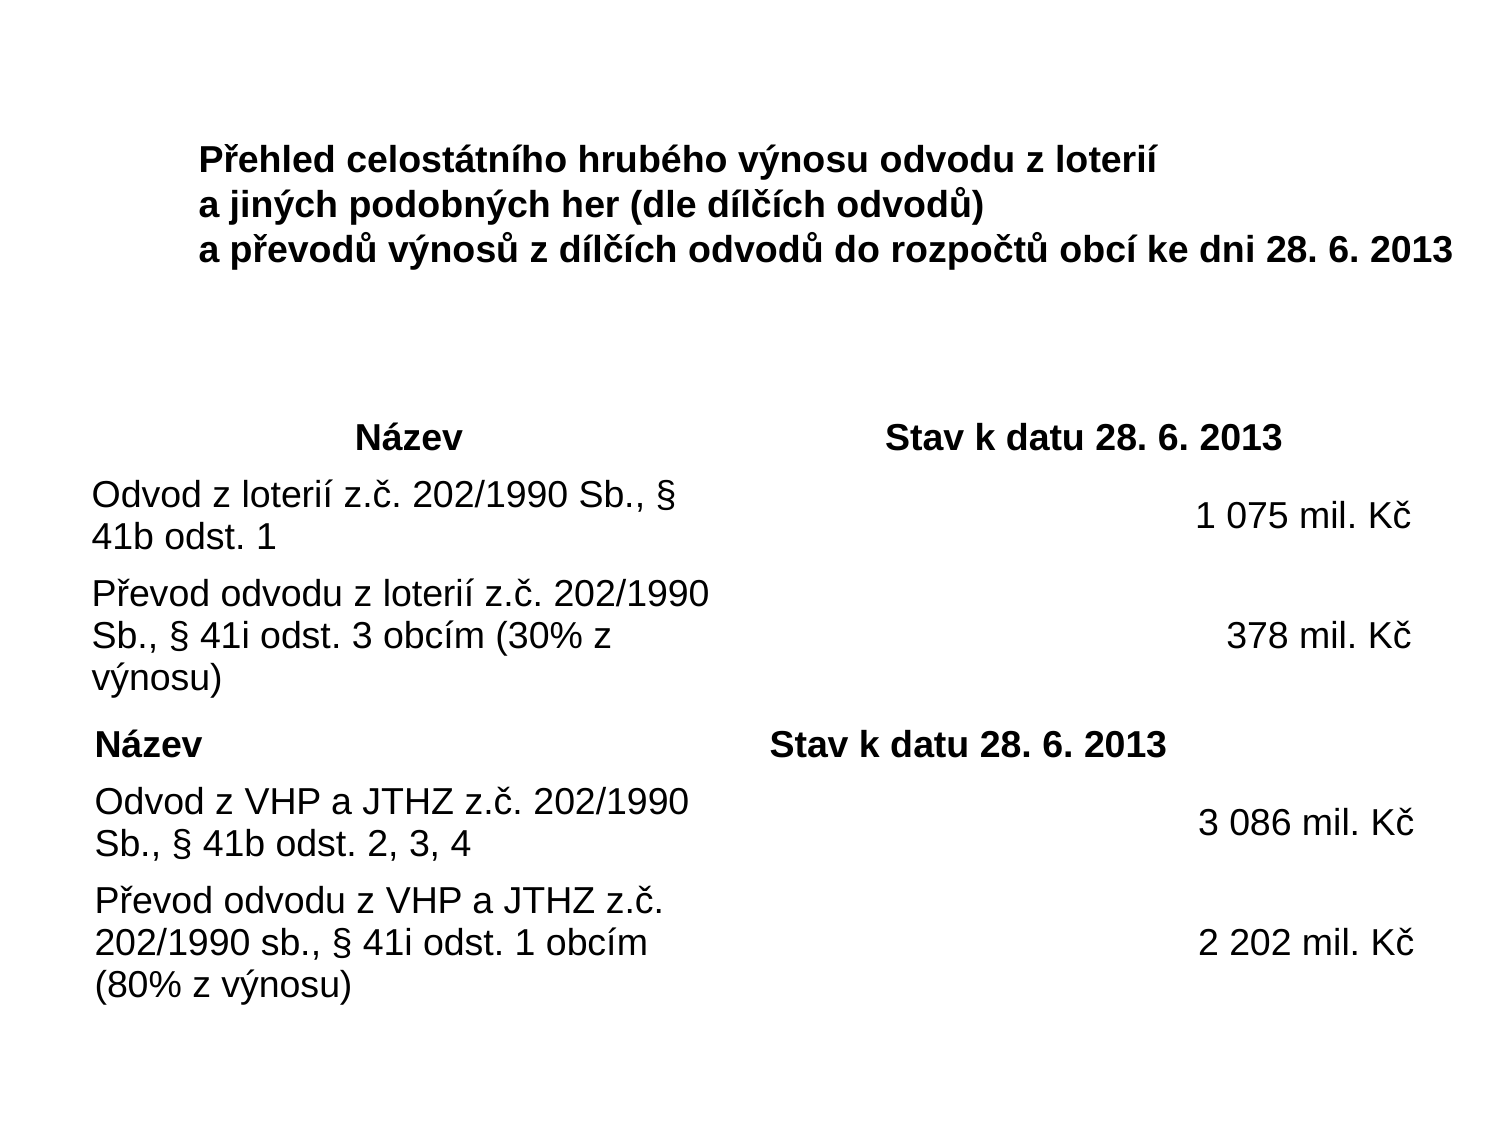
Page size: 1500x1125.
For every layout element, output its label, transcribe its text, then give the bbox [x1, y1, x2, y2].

table_header Název [77, 409, 752, 466]
table_header Stav k datu 28. 6. 2013 [755, 716, 1430, 773]
table_cell Převod odvodu z loterií z.č. 202/1990 Sb., § 41i odst. 3 obcím (30% z výnosu) [77, 565, 752, 706]
table_header Stav k datu 28. 6. 2013 [752, 409, 1427, 466]
table_header Název [80, 716, 755, 773]
table_cell 3 086 mil. Kč [755, 773, 1430, 872]
table_cell Převod odvodu z VHP a JTHZ z.č. 202/1990 sb., § 41i odst. 1 obcím (80% z výnosu) [80, 872, 755, 1013]
table_cell 2 202 mil. Kč [755, 872, 1430, 1013]
table_cell Odvod z loterií z.č. 202/1990 Sb., § 41b odst. 1 [77, 466, 752, 565]
text_box Přehled celostátního hrubého výnosu odvodu z loterií a jiných podobných her (dle dílčích odvodů) a převodů výnosů z dílčích odvodů do rozpočtů obcí ke dni 28. 6. 2013 [183, 127, 1470, 368]
table_cell 378 mil. Kč [752, 565, 1427, 706]
table_cell 1 075 mil. Kč [752, 466, 1427, 565]
table_cell Odvod z VHP a JTHZ z.č. 202/1990 Sb., § 41b odst. 2, 3, 4 [80, 773, 755, 872]
